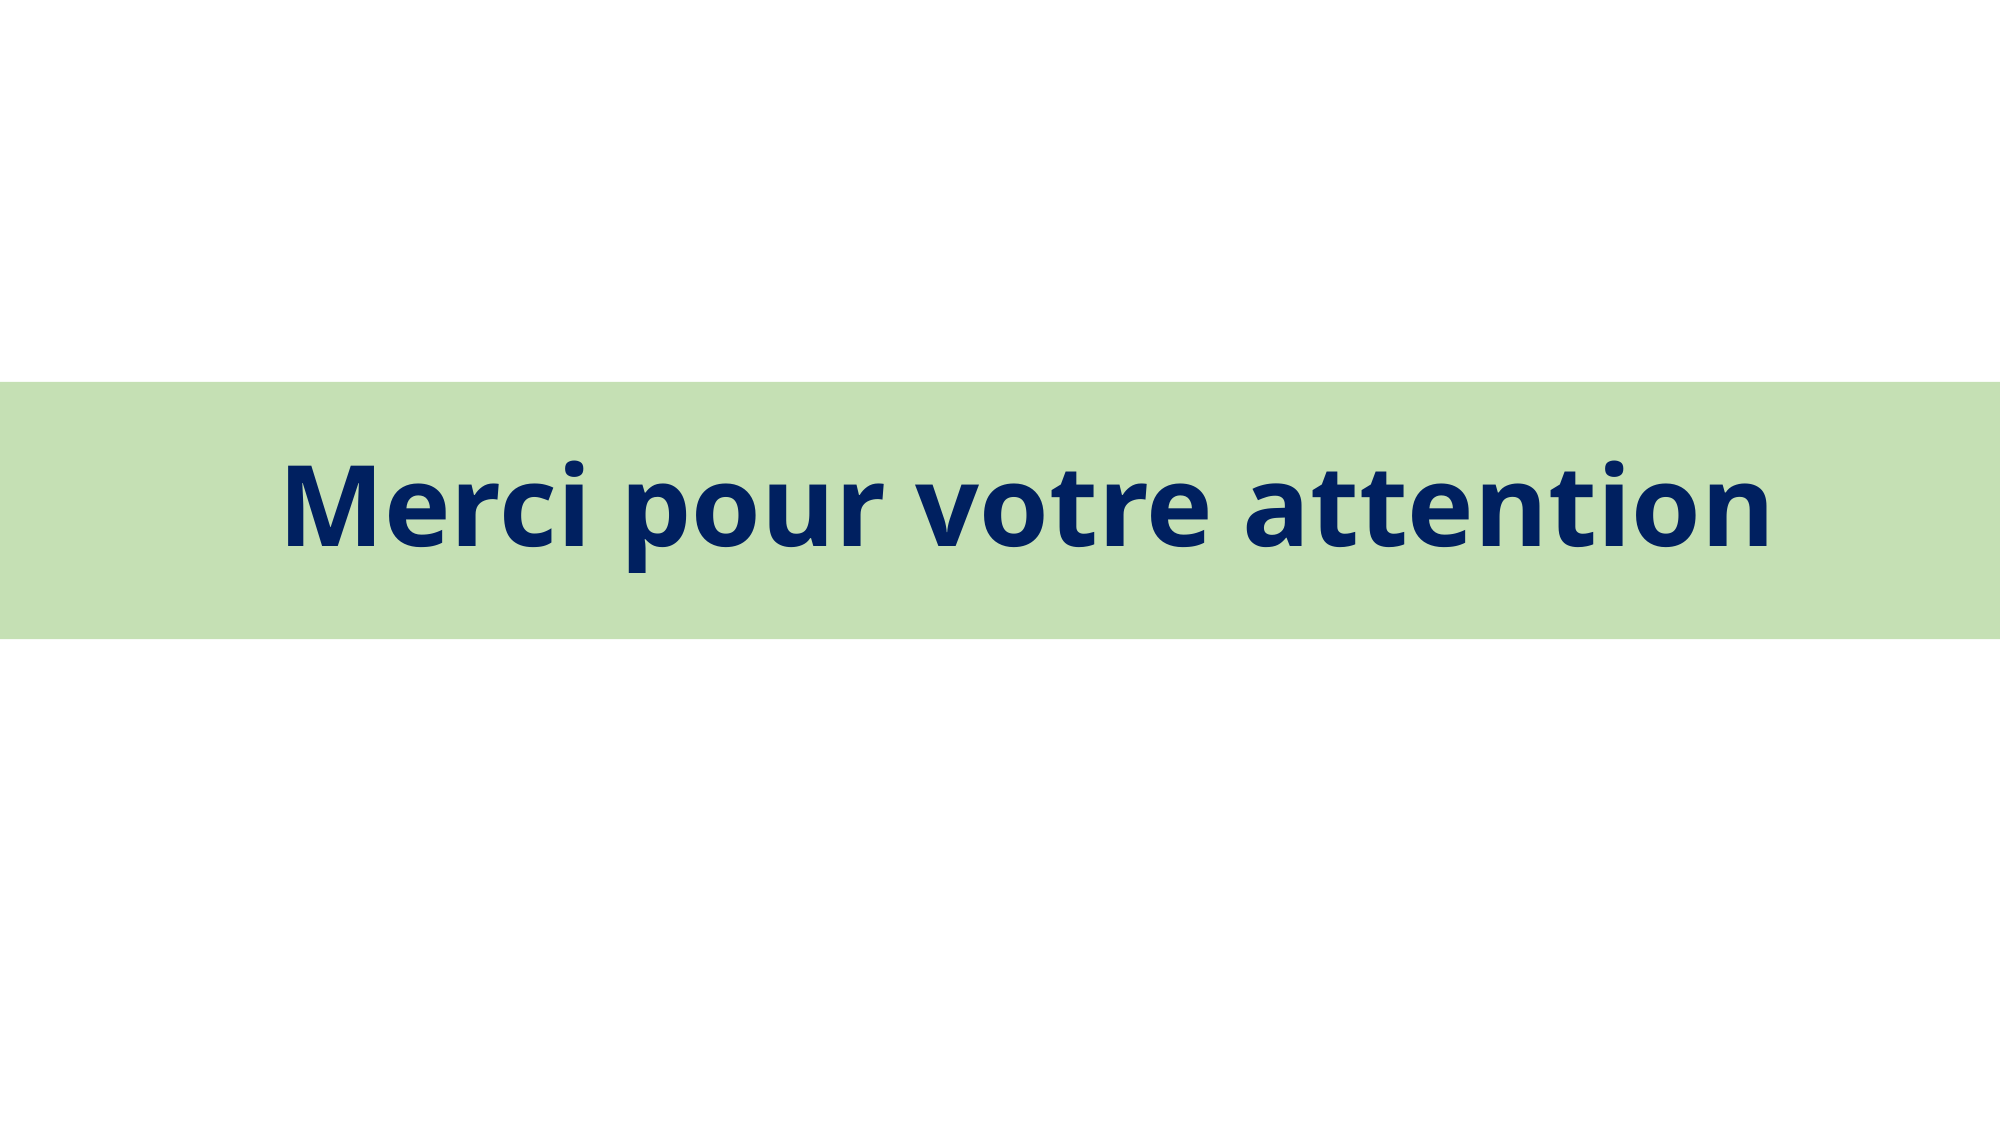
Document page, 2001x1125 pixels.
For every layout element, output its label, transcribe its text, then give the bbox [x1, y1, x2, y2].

title Merci pour votre attention [0, 381, 2000, 640]
